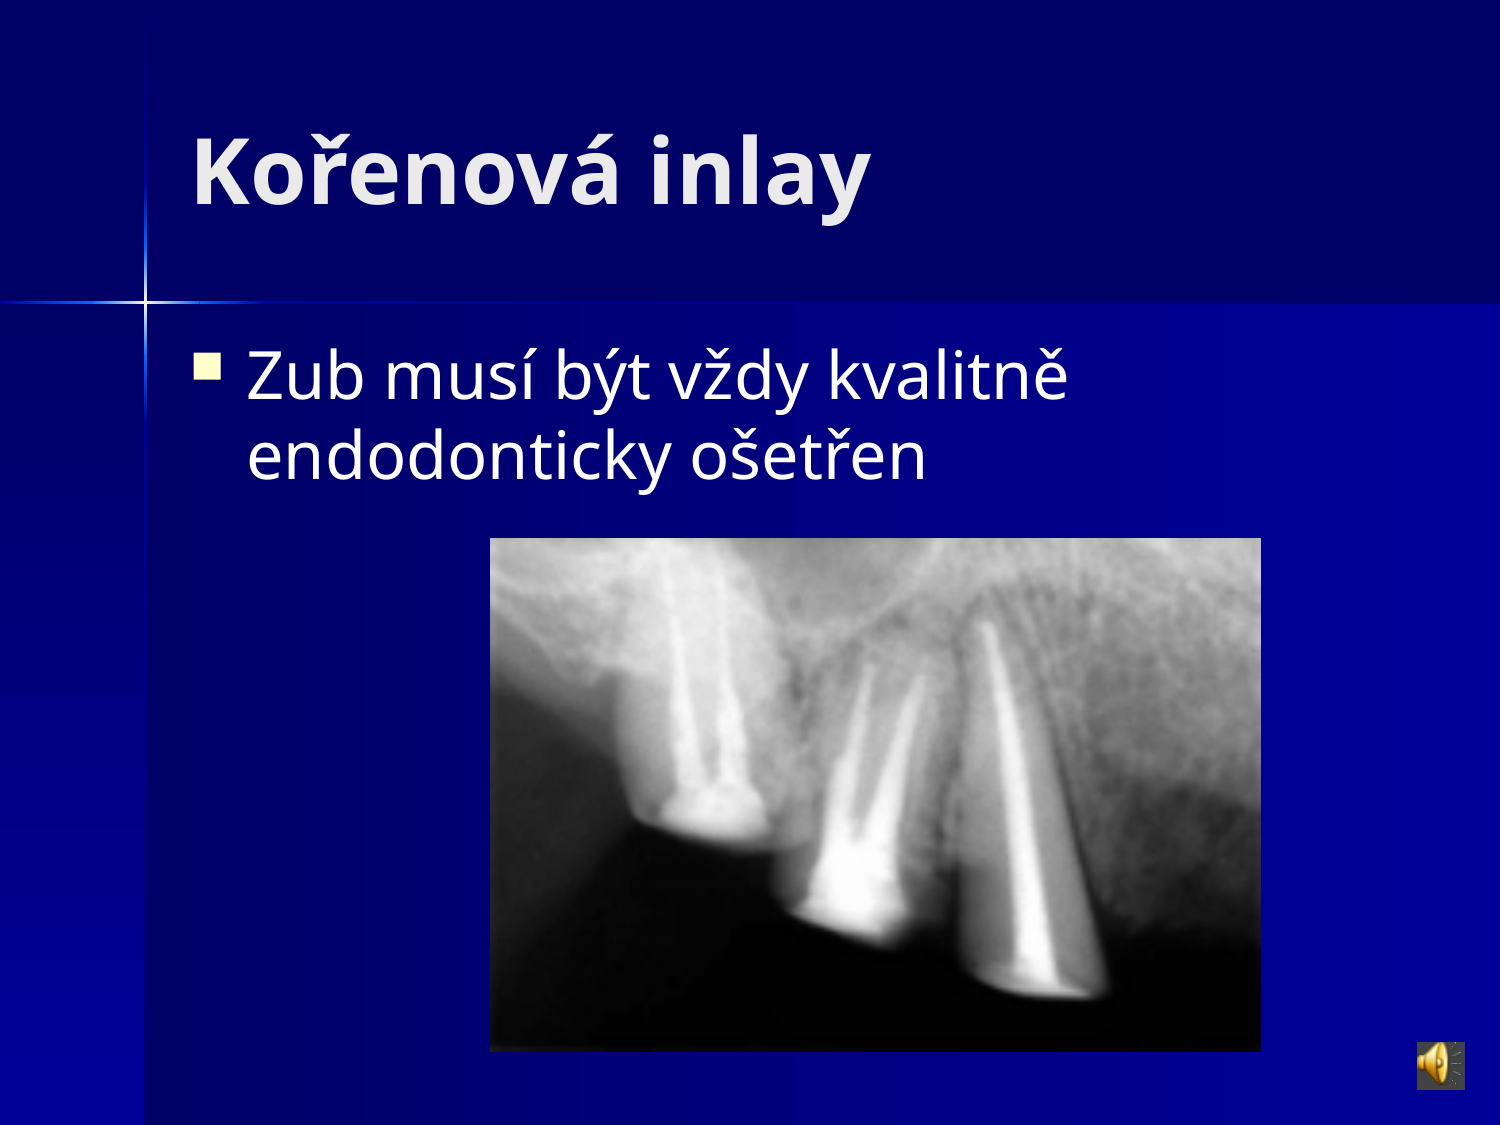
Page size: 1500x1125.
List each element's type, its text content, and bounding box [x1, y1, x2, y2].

title Kořenová inlay [174, 49, 1413, 286]
list Zub musí být vždy kvalitně endodonticky ošetřen [174, 324, 1413, 1001]
picture [489, 538, 1261, 1052]
picture [1415, 1040, 1467, 1092]
